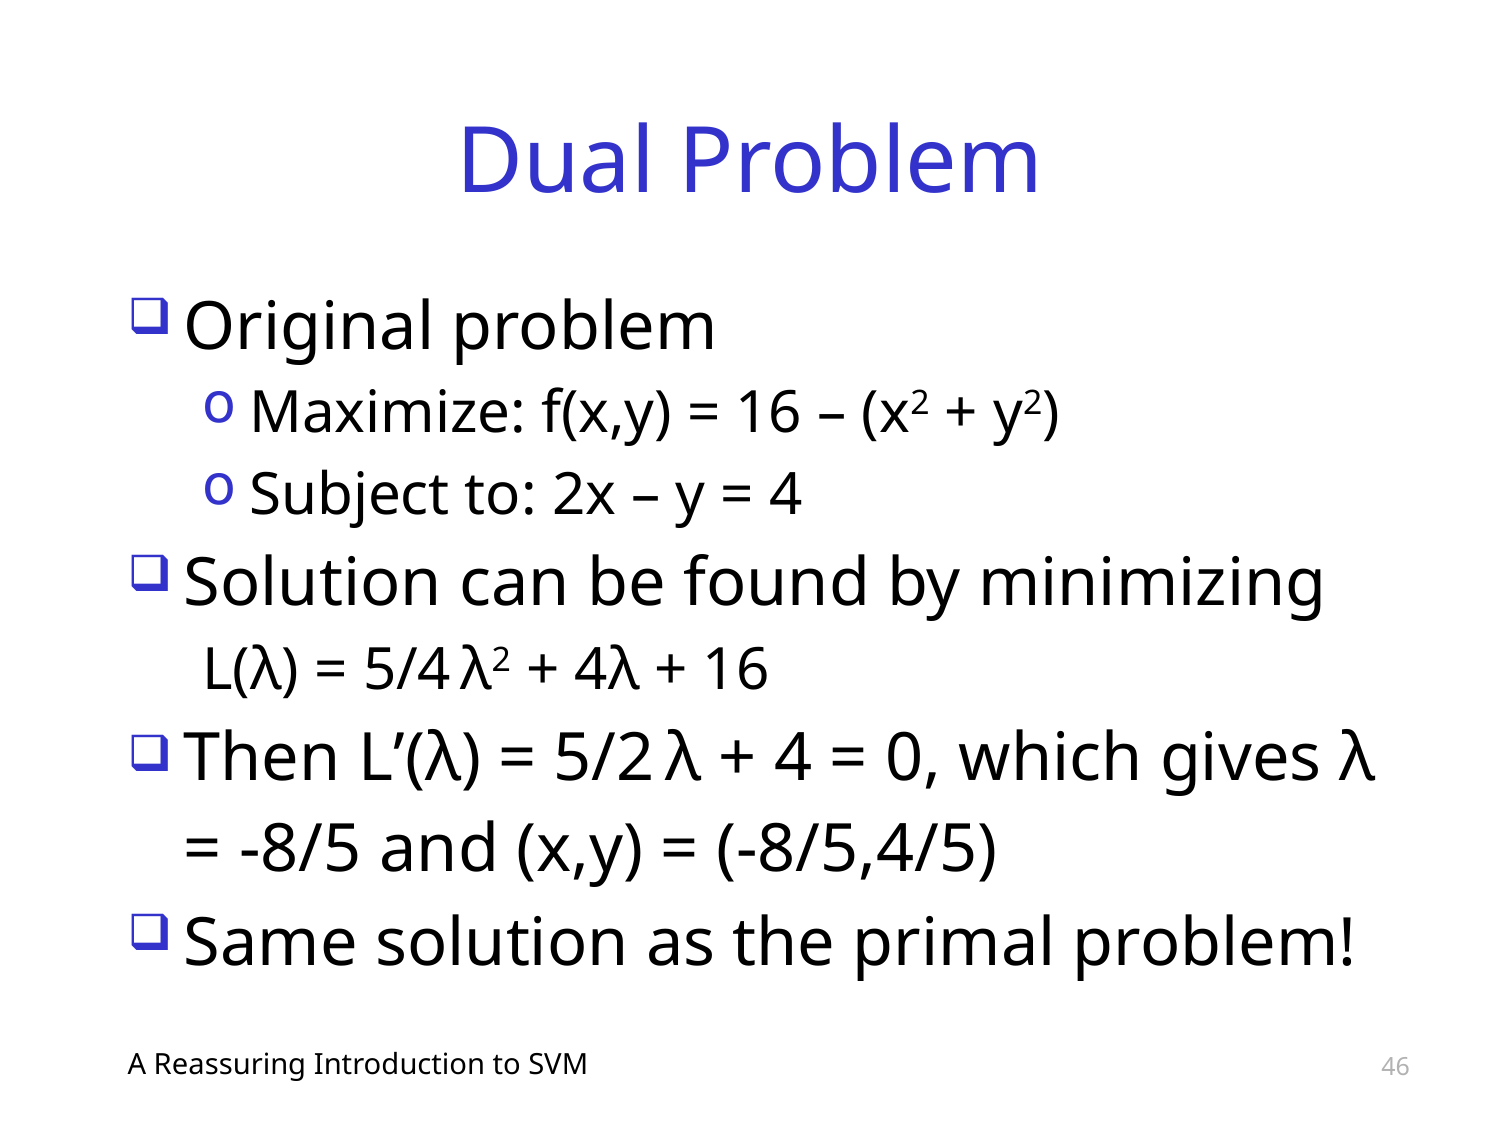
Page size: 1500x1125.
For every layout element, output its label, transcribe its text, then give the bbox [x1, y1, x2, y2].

slide_number 46 [1074, 1037, 1425, 1098]
footer A Reassuring Introduction to SVM [112, 1037, 776, 1101]
list Original problem Maximize: f(x,y) = 16 – (x2 + y2) Subject to: 2x – y = 4 Solution can be found by minimizing L(λ) = 5/4 λ2 + 4λ + 16 Then L’(λ) = 5/2 λ + 4 = 0, which gives λ = -8/5 and (x,y) = (-8/5,4/5) Same solution as the primal problem! [112, 274, 1426, 1013]
title Dual Problem [112, 62, 1388, 251]
